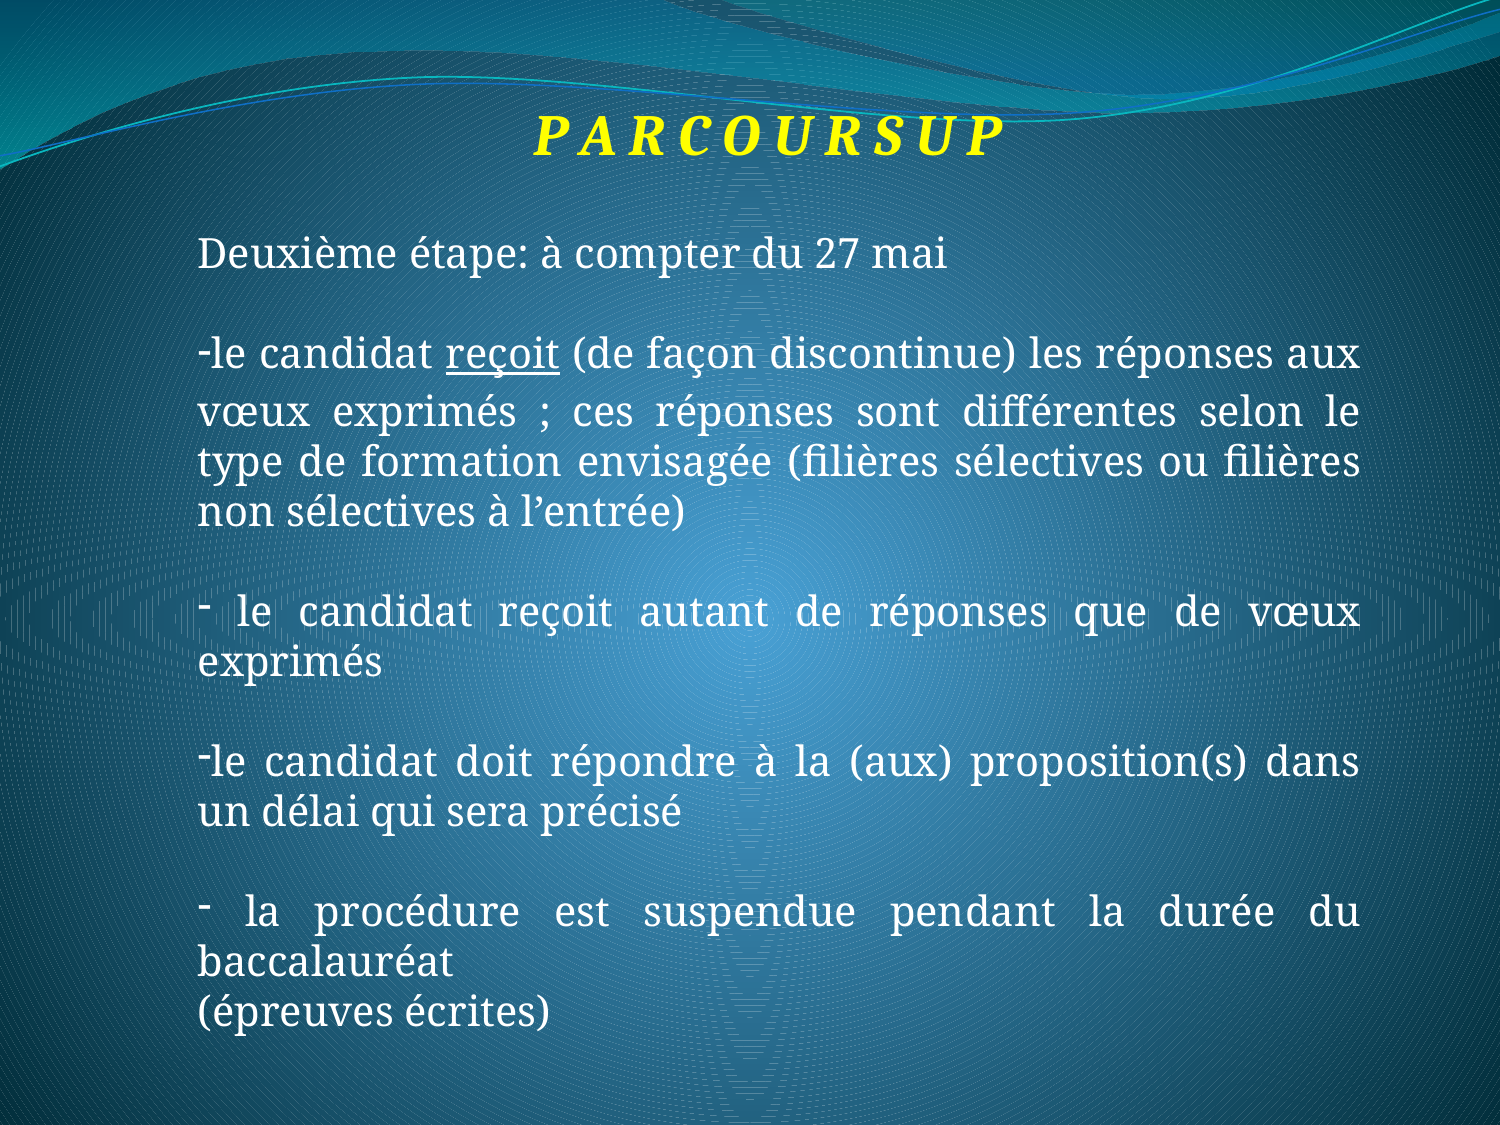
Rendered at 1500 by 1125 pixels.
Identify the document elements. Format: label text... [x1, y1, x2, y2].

text_box Deuxième étape: à compter du 27 mai le candidat reçoit (de façon discontinue) les réponses aux vœux exprimés ; ces réponses sont différentes selon le type de formation envisagée (filières sélectives ou filières non sélectives à l’entrée) le candidat reçoit autant de réponses que de vœux exprimés le candidat doit répondre à la (aux) proposition(s) dans un délai qui sera précisé la procédure est suspendue pendant la durée du baccalauréat (épreuves écrites) [182, 219, 1376, 1042]
text_box P A R C O U R S U P [135, 90, 1412, 175]
